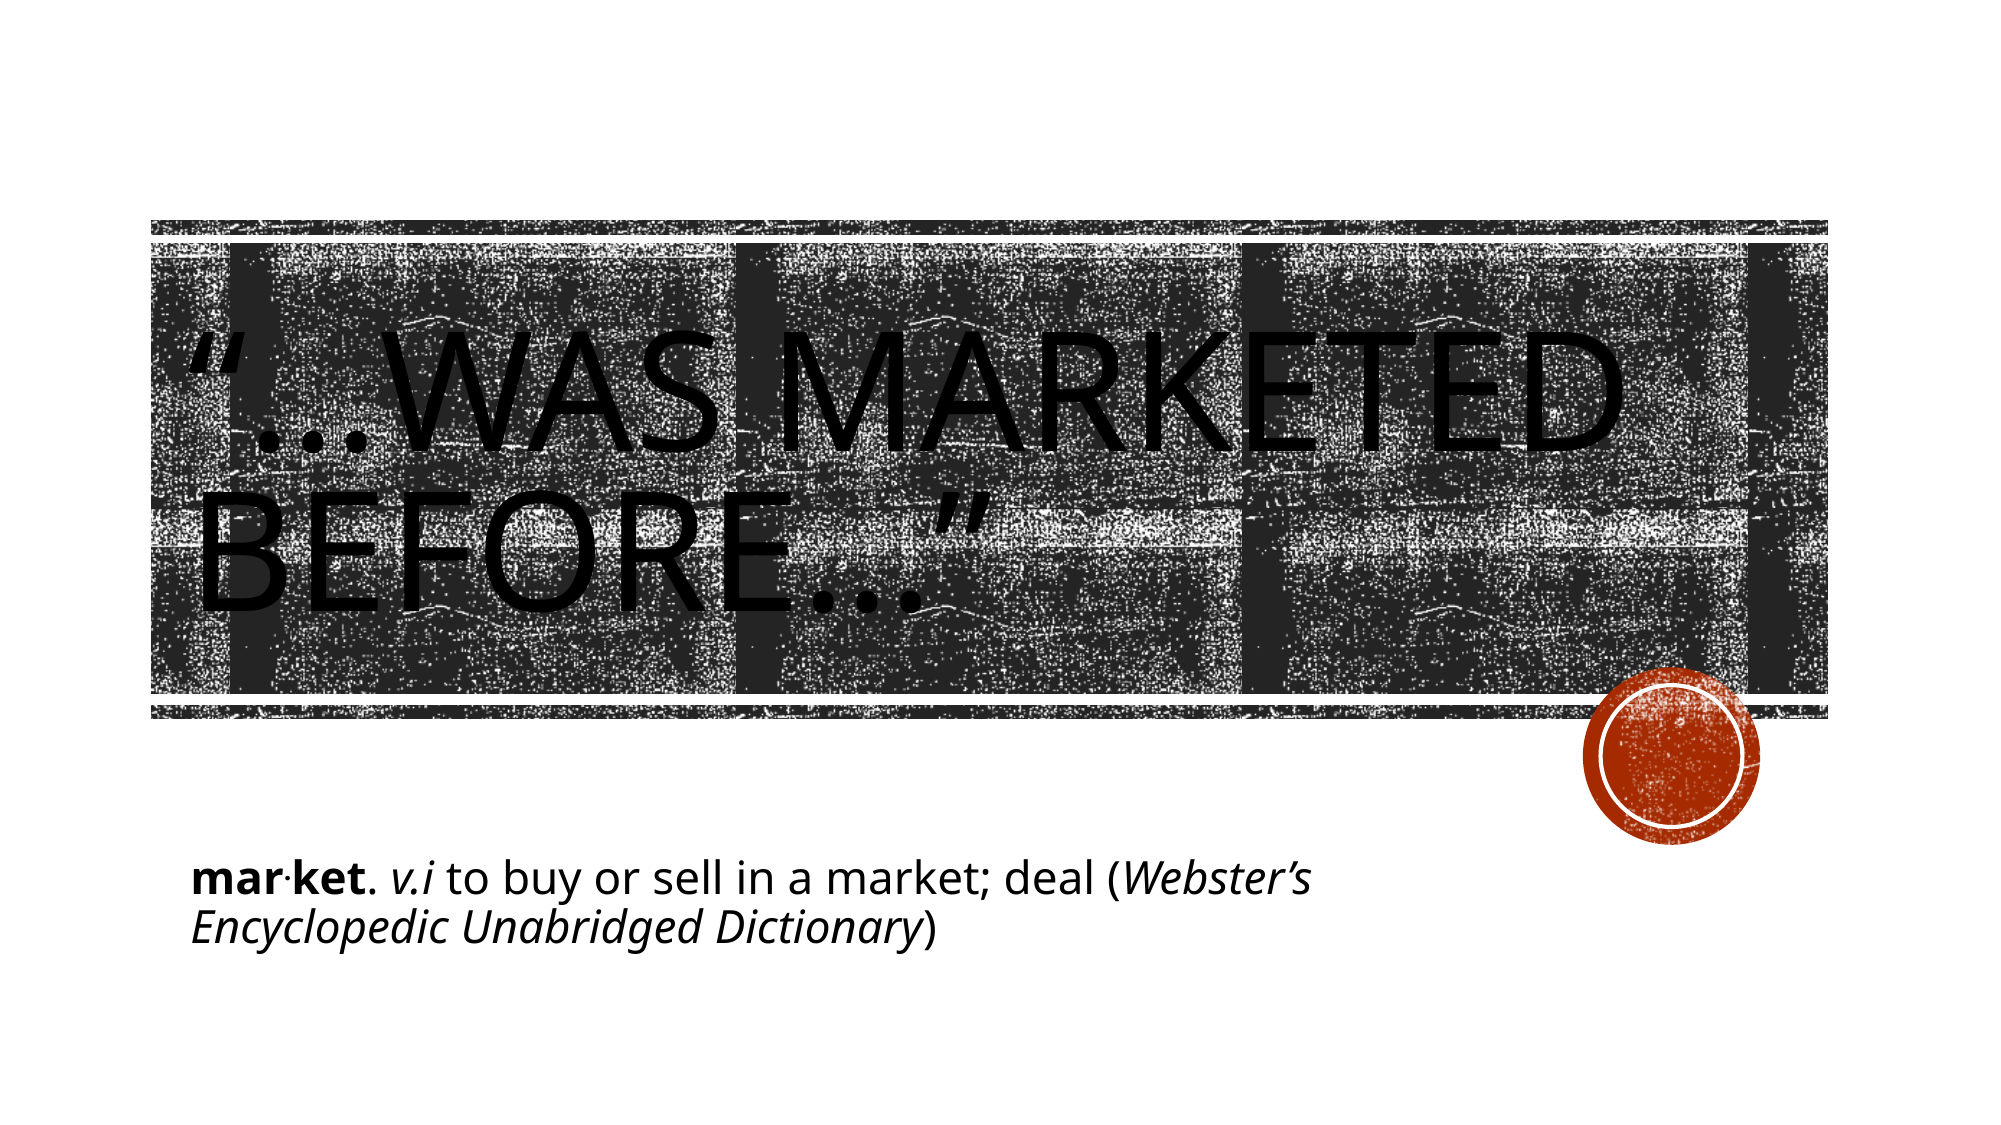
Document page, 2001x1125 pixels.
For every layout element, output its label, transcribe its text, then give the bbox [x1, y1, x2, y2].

title “…was marketed before…” [172, 234, 1808, 733]
subtitle mar.ket. v.i to buy or sell in a market; deal (Webster’s Encyclopedic Unabridged Dictionary) [175, 847, 1470, 1023]
